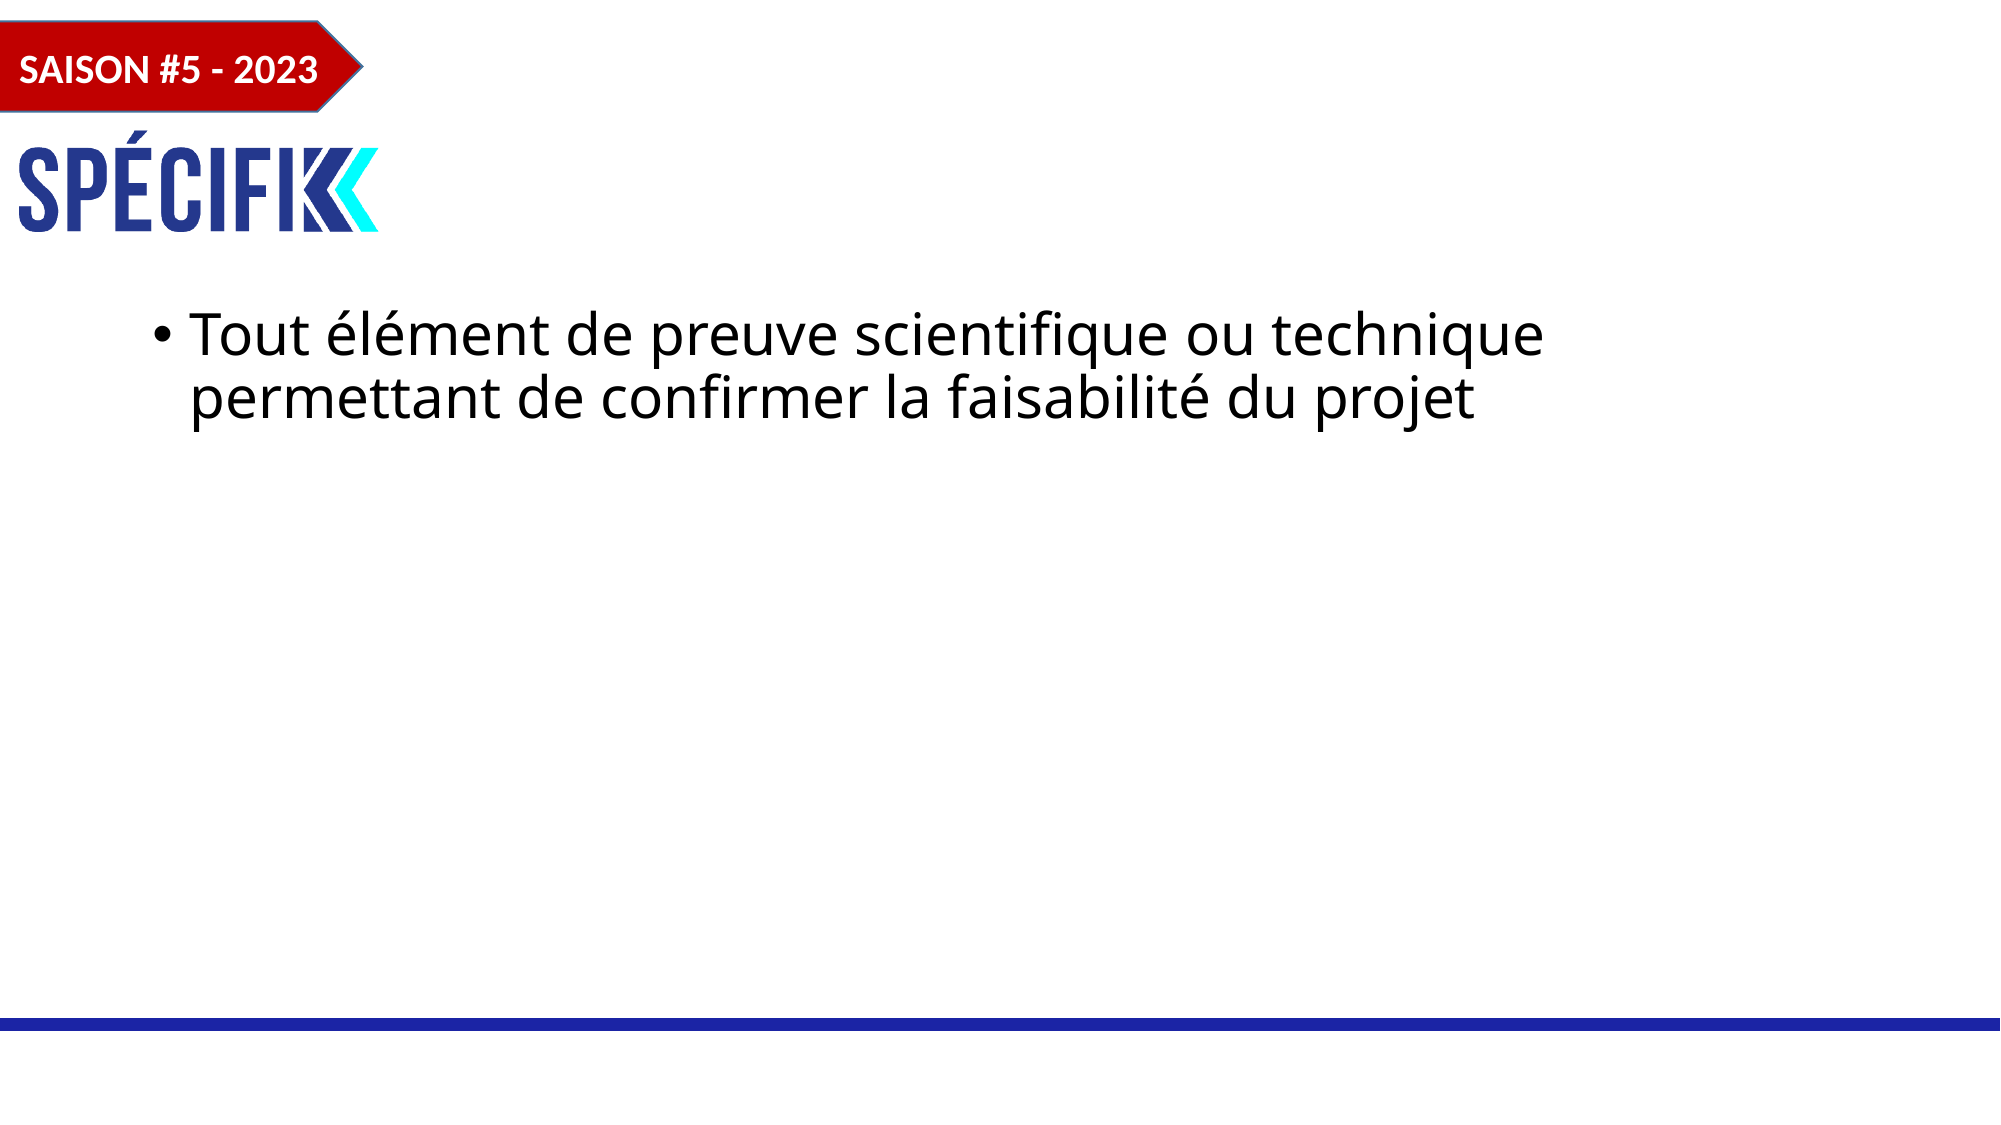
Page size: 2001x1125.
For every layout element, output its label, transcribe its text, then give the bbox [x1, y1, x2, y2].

picture [0, 126, 389, 243]
list Tout élément de preuve scientifique ou technique permettant de confirmer la faisabilité du projet [137, 297, 1863, 1012]
